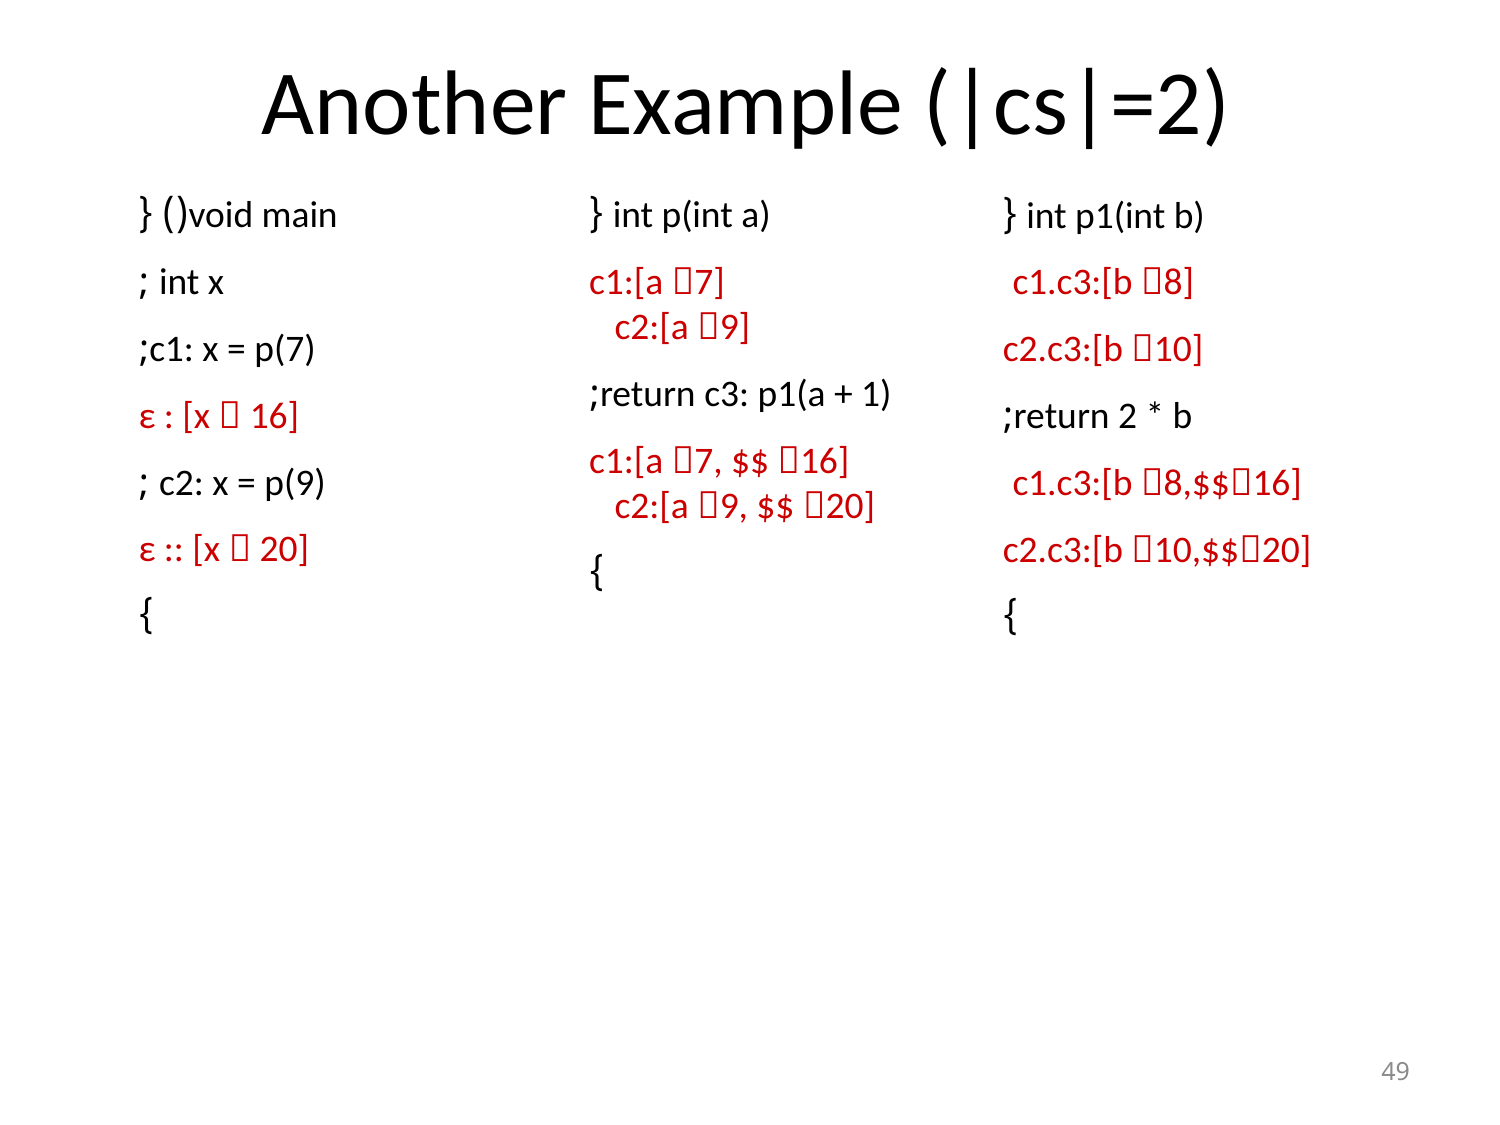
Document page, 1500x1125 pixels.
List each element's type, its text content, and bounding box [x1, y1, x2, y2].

text_box int p1(int b) { c1.c3:[b 8] c2.c3:[b 10] return 2 * b; c1.c3:[b 8,$$16] c2.c3:[b 10,$$20] } [1002, 190, 1482, 656]
text_box int p(int a) { c1:[a 7] c2:[a 9] return c3: p1(a + 1); c1:[a 7, $$ 16] c2:[a 9, $$ 20] } [618, 190, 1002, 611]
slide_number 49 [1074, 1042, 1425, 1103]
title Another Example (|cs|=2) [75, 0, 1425, 197]
text_box void main() { int x ; c1: x = p(7); ε : [x  16] c2: x = p(9) ; ε :: [x  20] } [138, 190, 618, 651]
